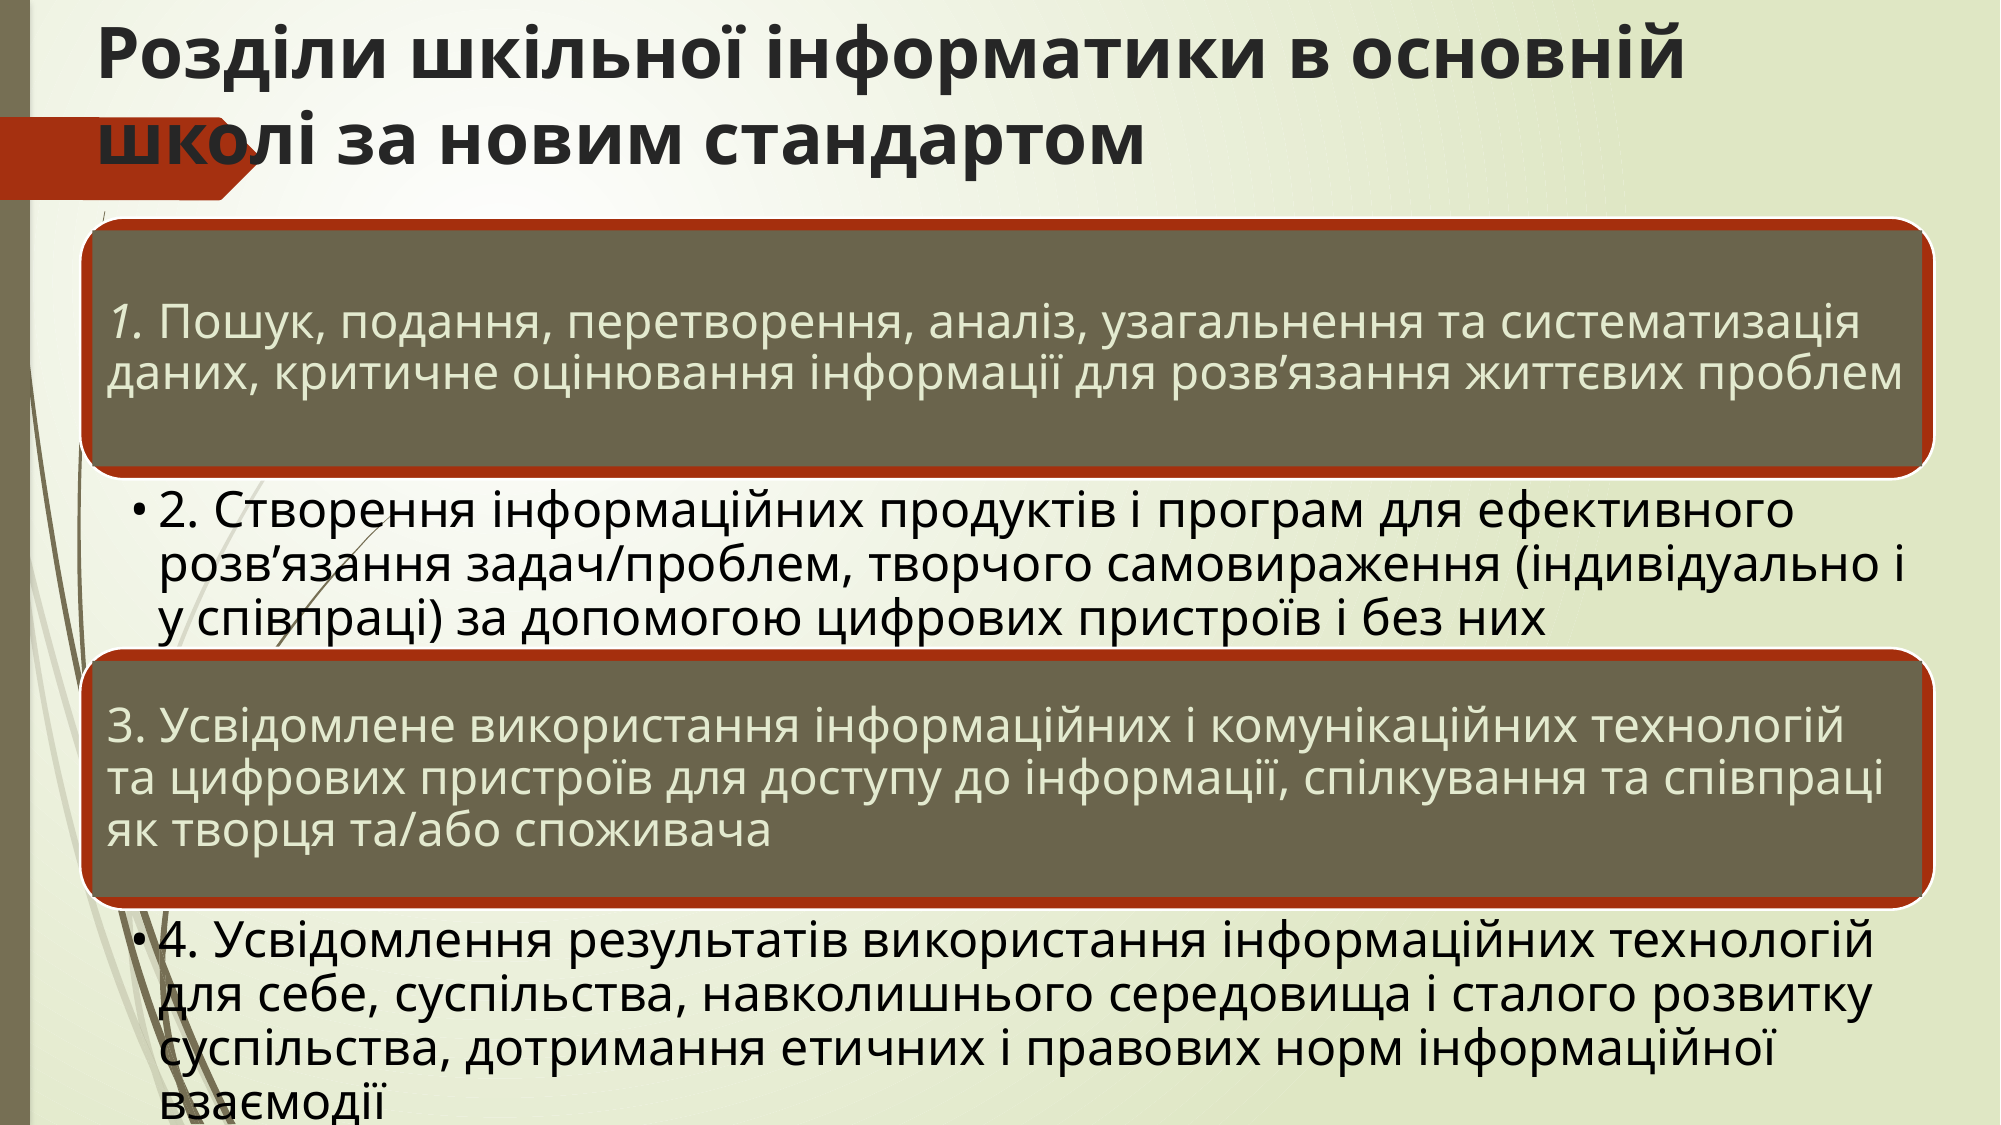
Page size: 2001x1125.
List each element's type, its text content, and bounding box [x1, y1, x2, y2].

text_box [79, 217, 1935, 1079]
title Розділи шкільної інформатики в основній школі за новим стандартом [80, 0, 1923, 187]
